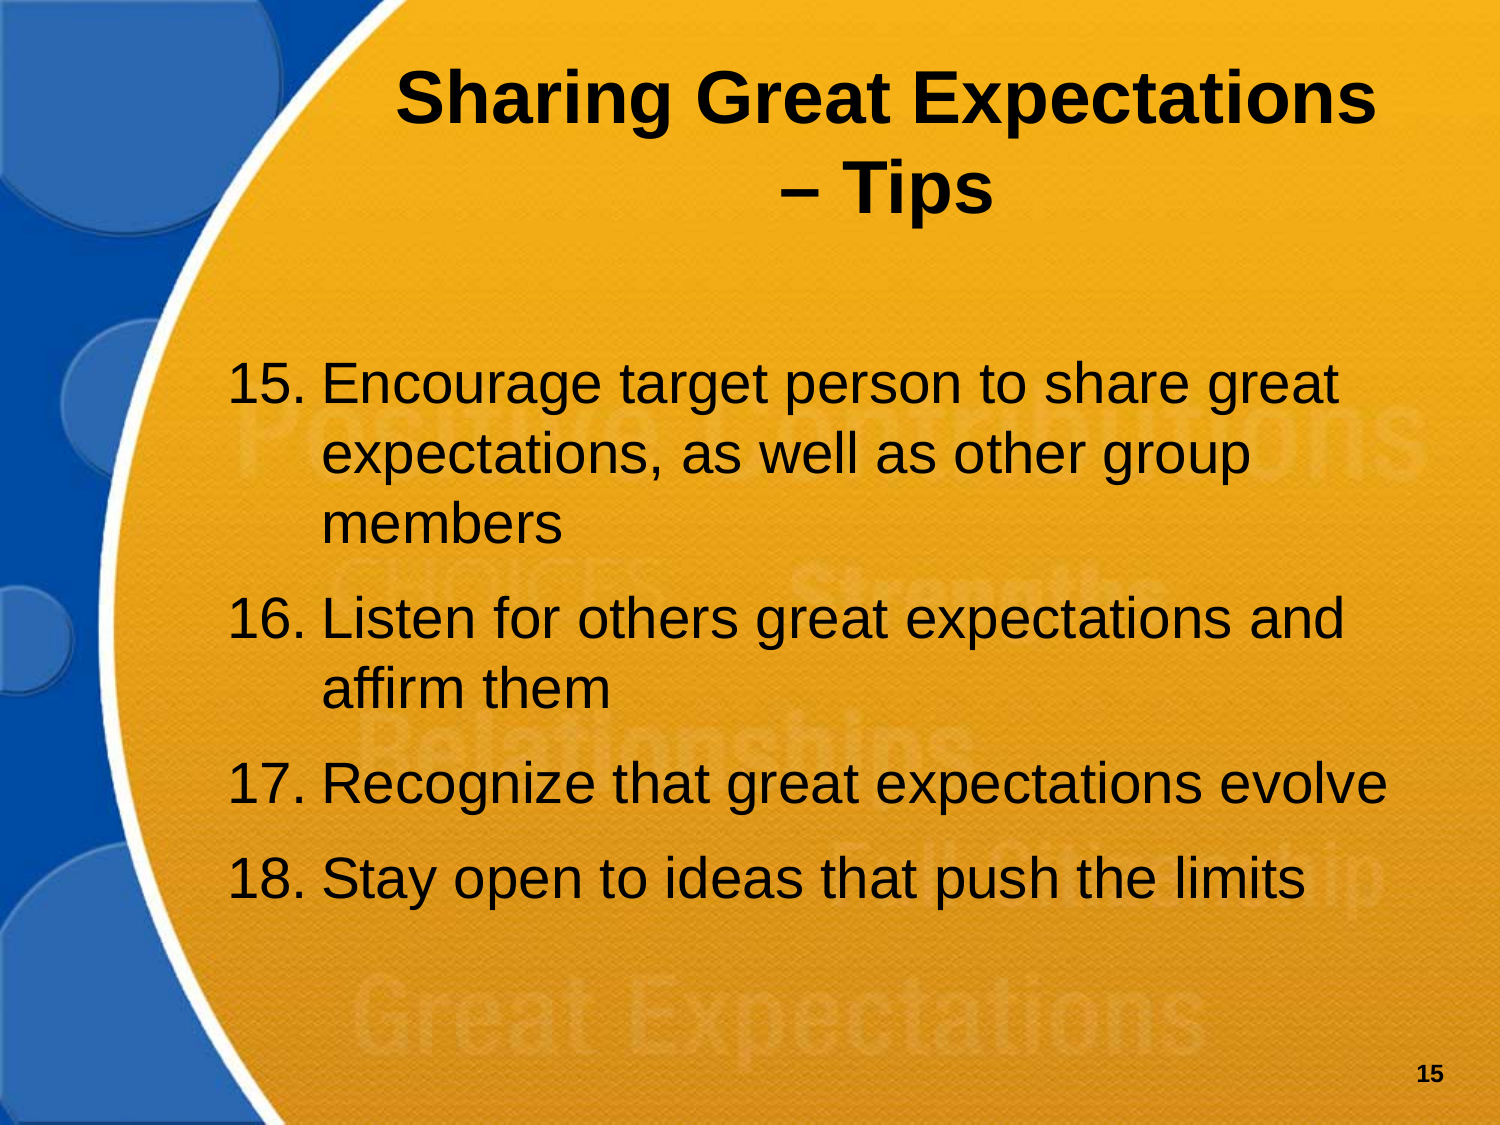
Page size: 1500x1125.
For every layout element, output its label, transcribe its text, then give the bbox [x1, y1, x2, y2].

text_box 15 [1374, 1049, 1459, 1110]
text_box Encourage target person to share great expectations, as well as other group members Listen for others great expectations and affirm them Recognize that great expectations evolve Stay open to ideas that push the limits [212, 337, 1407, 963]
title Sharing Great Expectations – Tips [350, 37, 1425, 240]
picture [0, 0, 1500, 1125]
